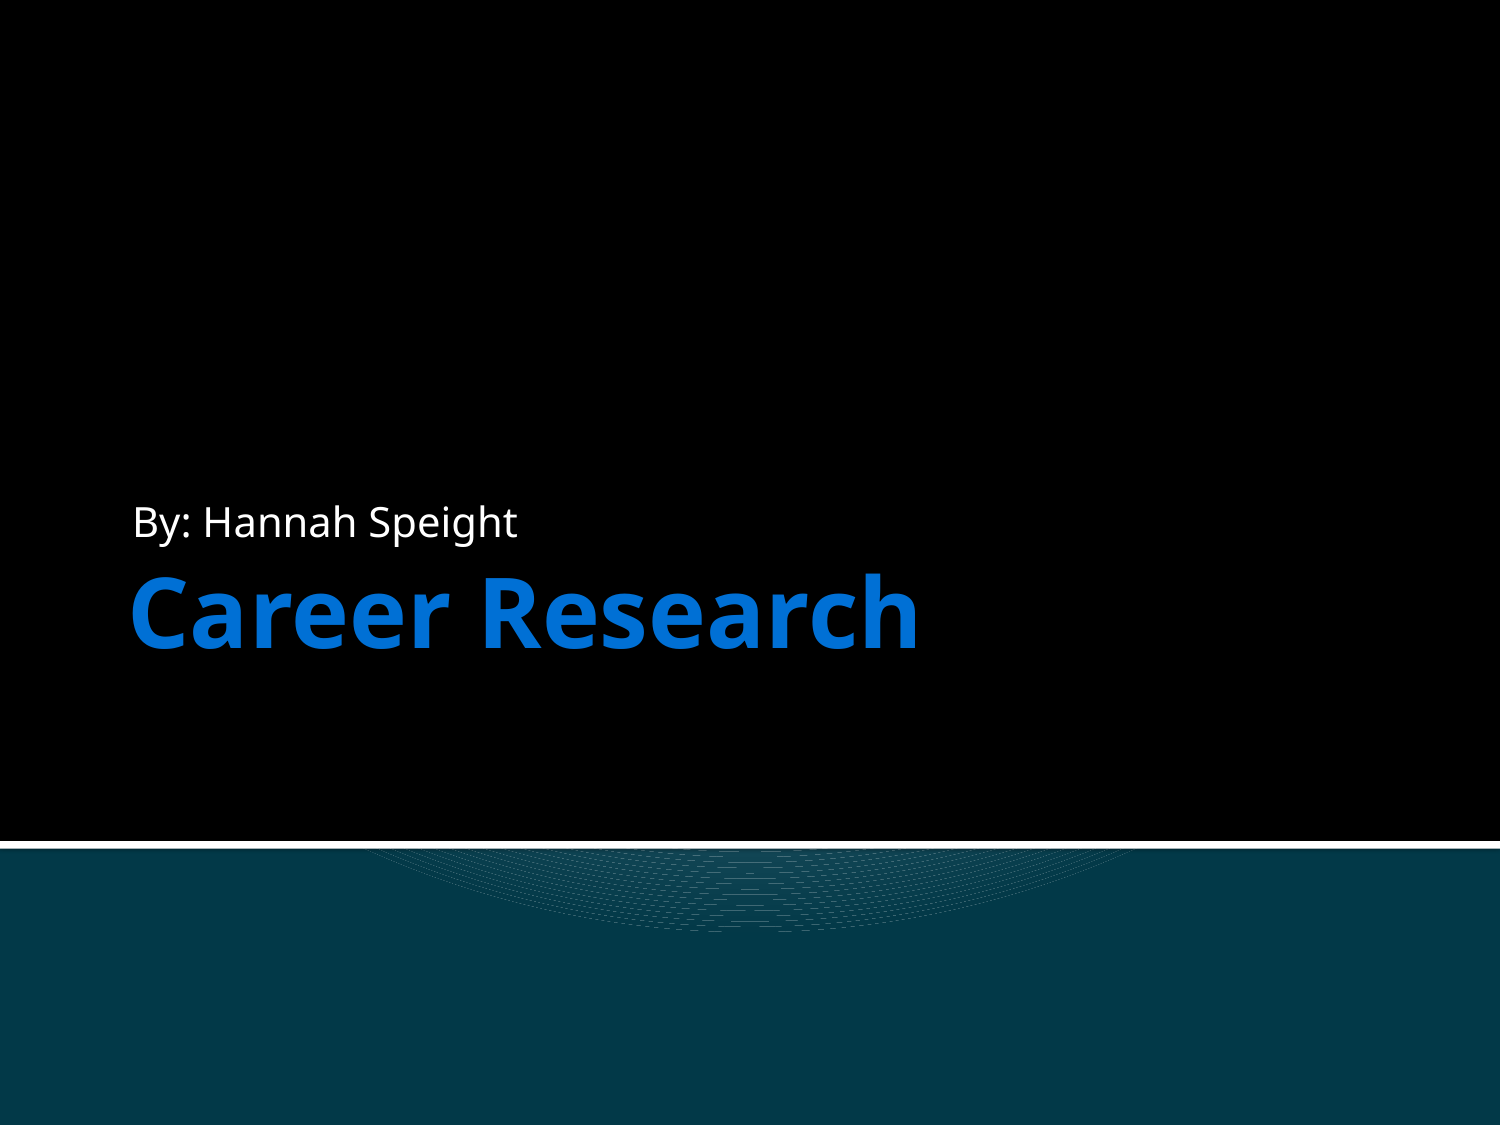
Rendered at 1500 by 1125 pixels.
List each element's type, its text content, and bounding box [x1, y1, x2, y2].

subtitle By: Hannah Speight [112, 299, 1438, 546]
title Career Research [112, 550, 1438, 825]
